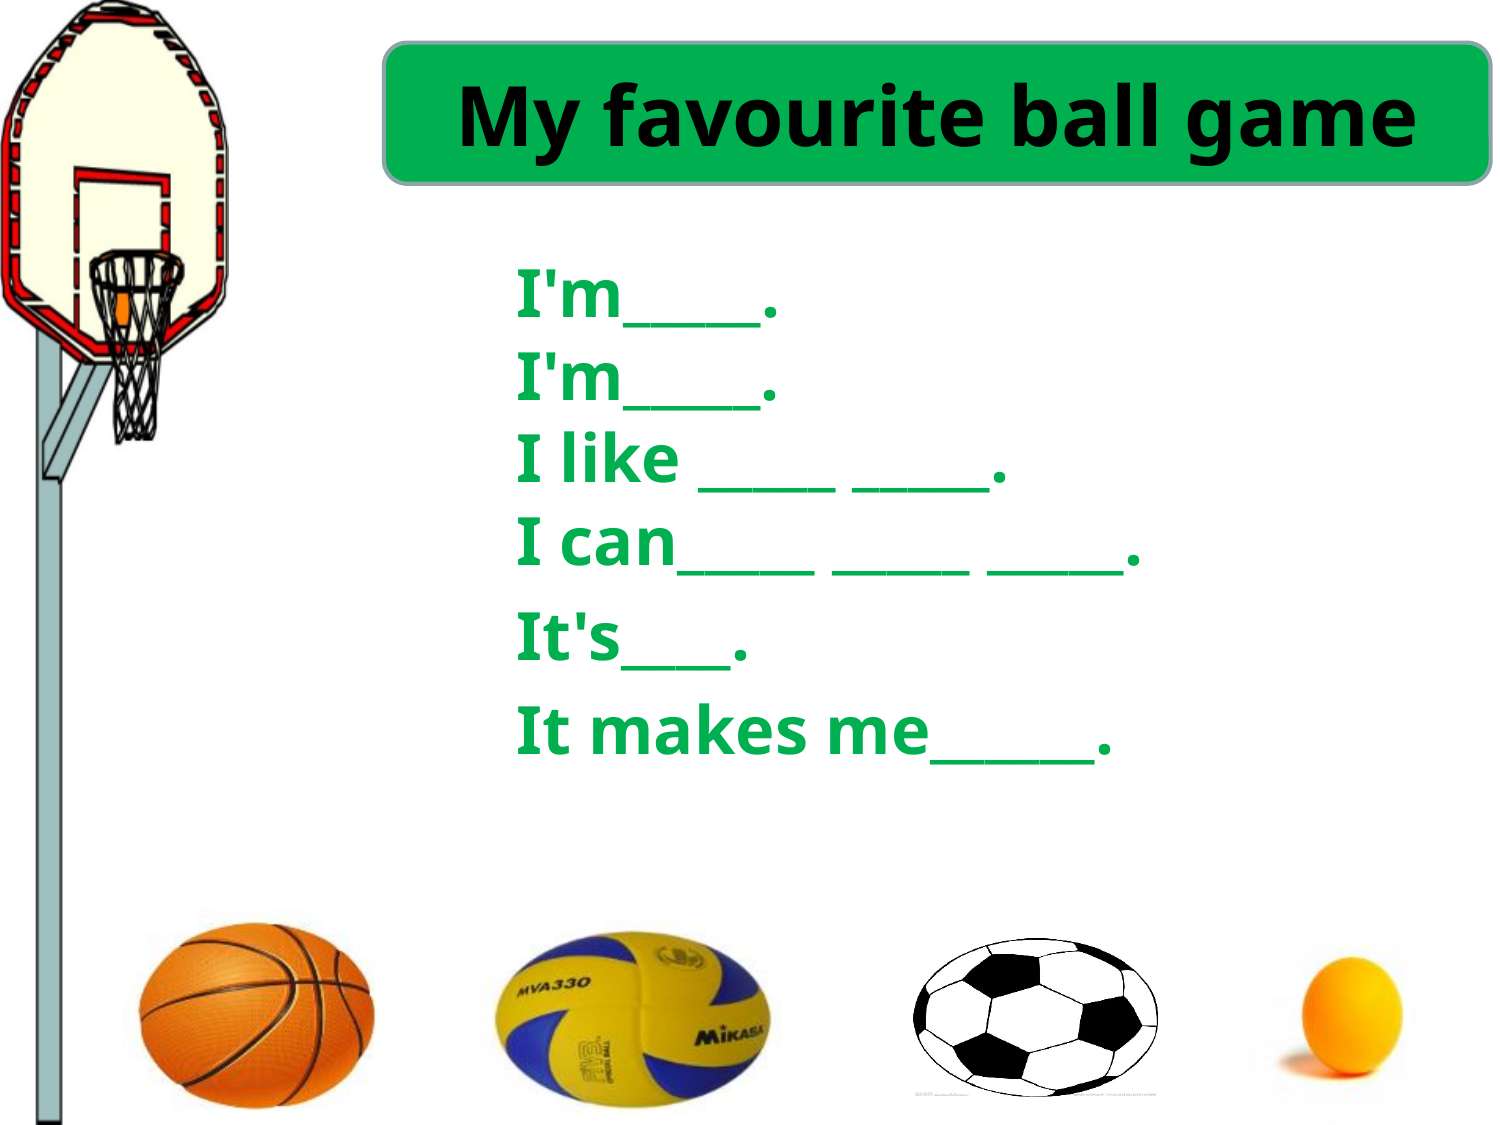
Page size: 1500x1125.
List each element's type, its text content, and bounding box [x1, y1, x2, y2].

text_box It makes me______. [501, 680, 1392, 776]
picture [1202, 896, 1500, 1125]
text_box I can_____ _____ _____. [501, 491, 1500, 587]
picture [0, 0, 392, 1125]
picture [480, 920, 785, 1116]
text_box I like _____ _____. [501, 408, 1434, 491]
text_box It's____. [501, 586, 1485, 681]
text_box I'm_____. [501, 326, 1036, 408]
picture [913, 938, 1158, 1098]
text_box I'm_____. [502, 243, 1500, 339]
text_box My favourite ball game [381, 40, 1493, 186]
